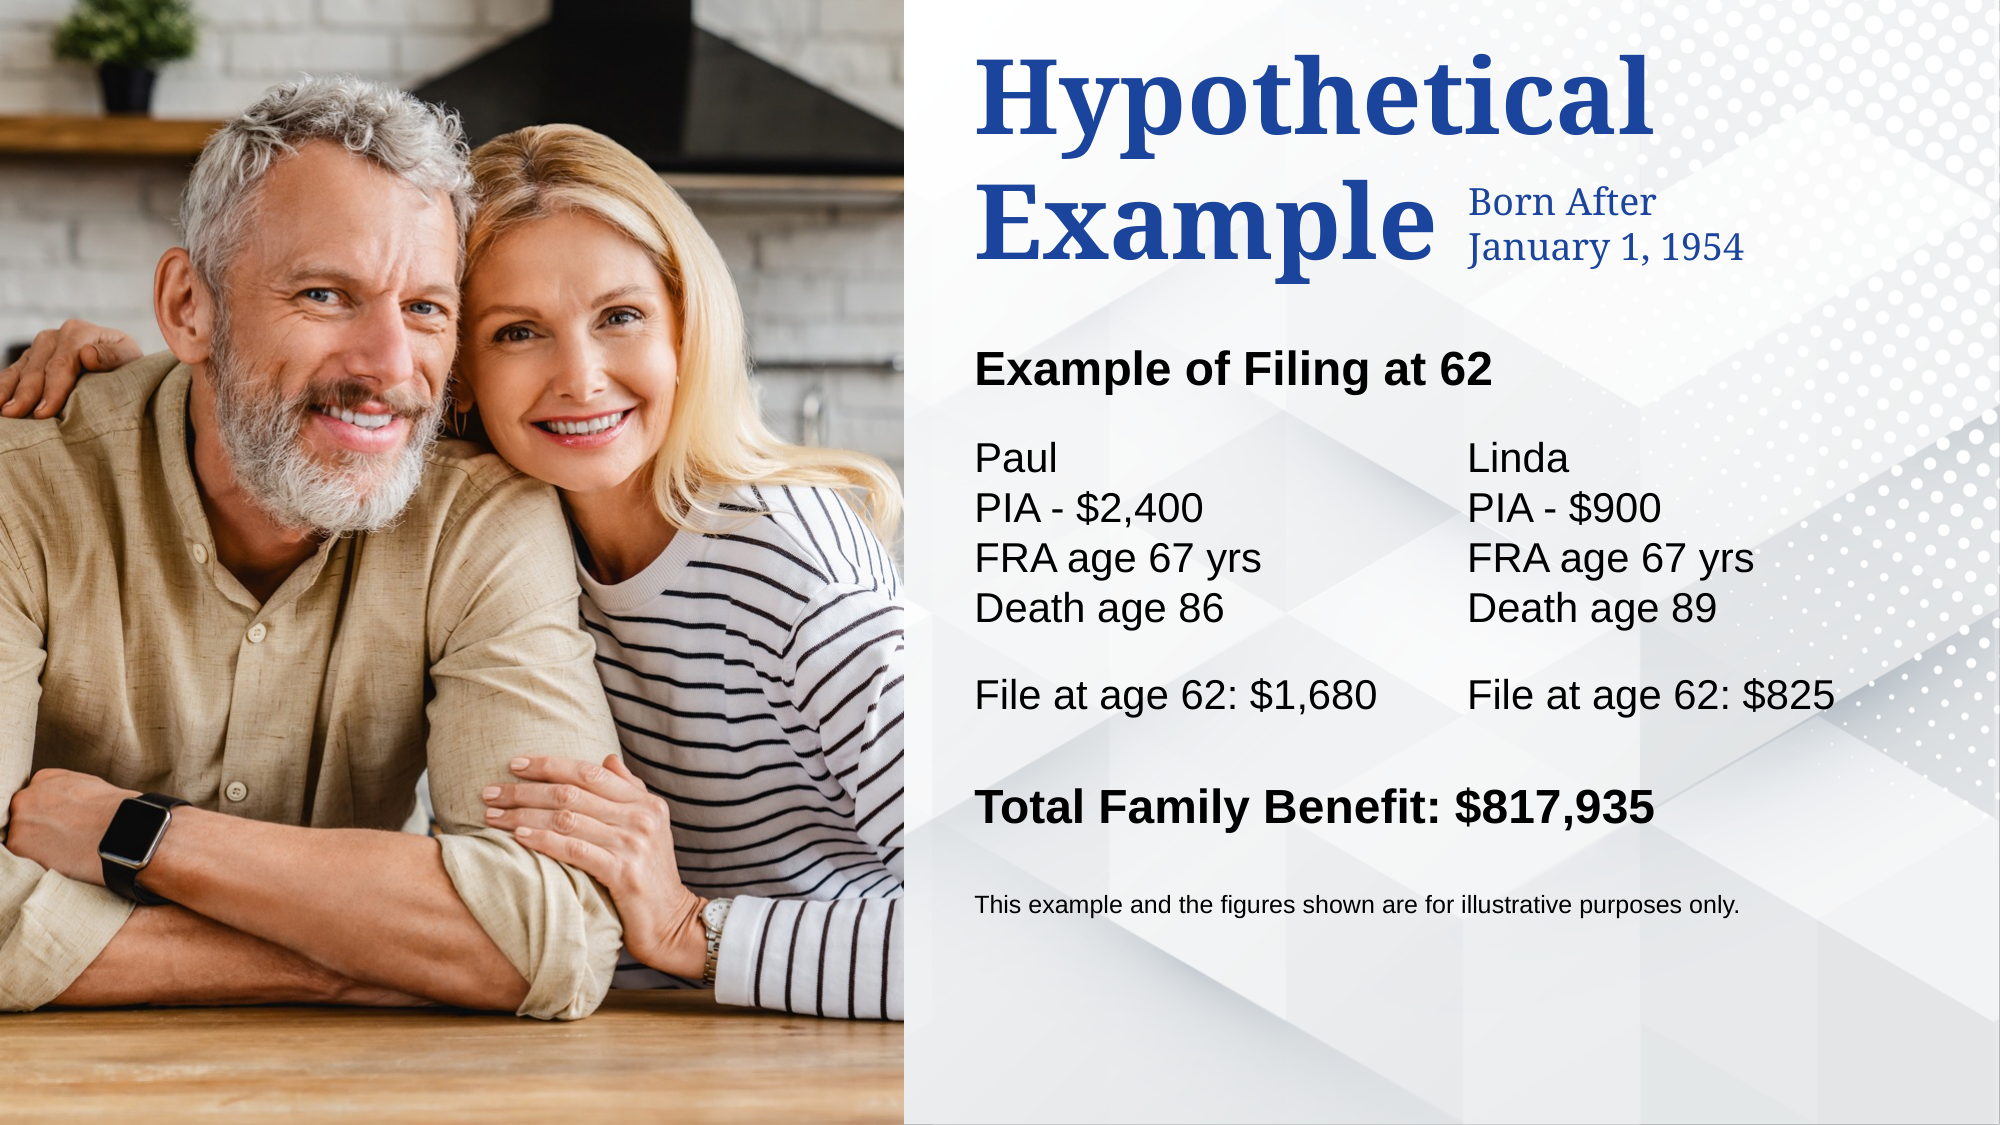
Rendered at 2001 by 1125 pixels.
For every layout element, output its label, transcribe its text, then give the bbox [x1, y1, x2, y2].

text_box Born After January 1, 1954 [1453, 170, 1760, 275]
text_box Hypothetical Example [959, 22, 1939, 288]
text_box Total Family Benefit: $817,935 [959, 768, 1939, 841]
picture [0, 0, 2000, 1125]
text_box Example of Filing at 62 [959, 330, 1939, 403]
text_box This example and the figures shown are for illustrative purposes only. [959, 881, 2000, 926]
text_box Linda PIA - $900 FRA age 67 yrs Death age 89 File at age 62: $825 [1452, 423, 1889, 726]
text_box Paul PIA - $2,400 FRA age 67 yrs Death age 86 File at age 62: $1,680 [959, 423, 1396, 726]
